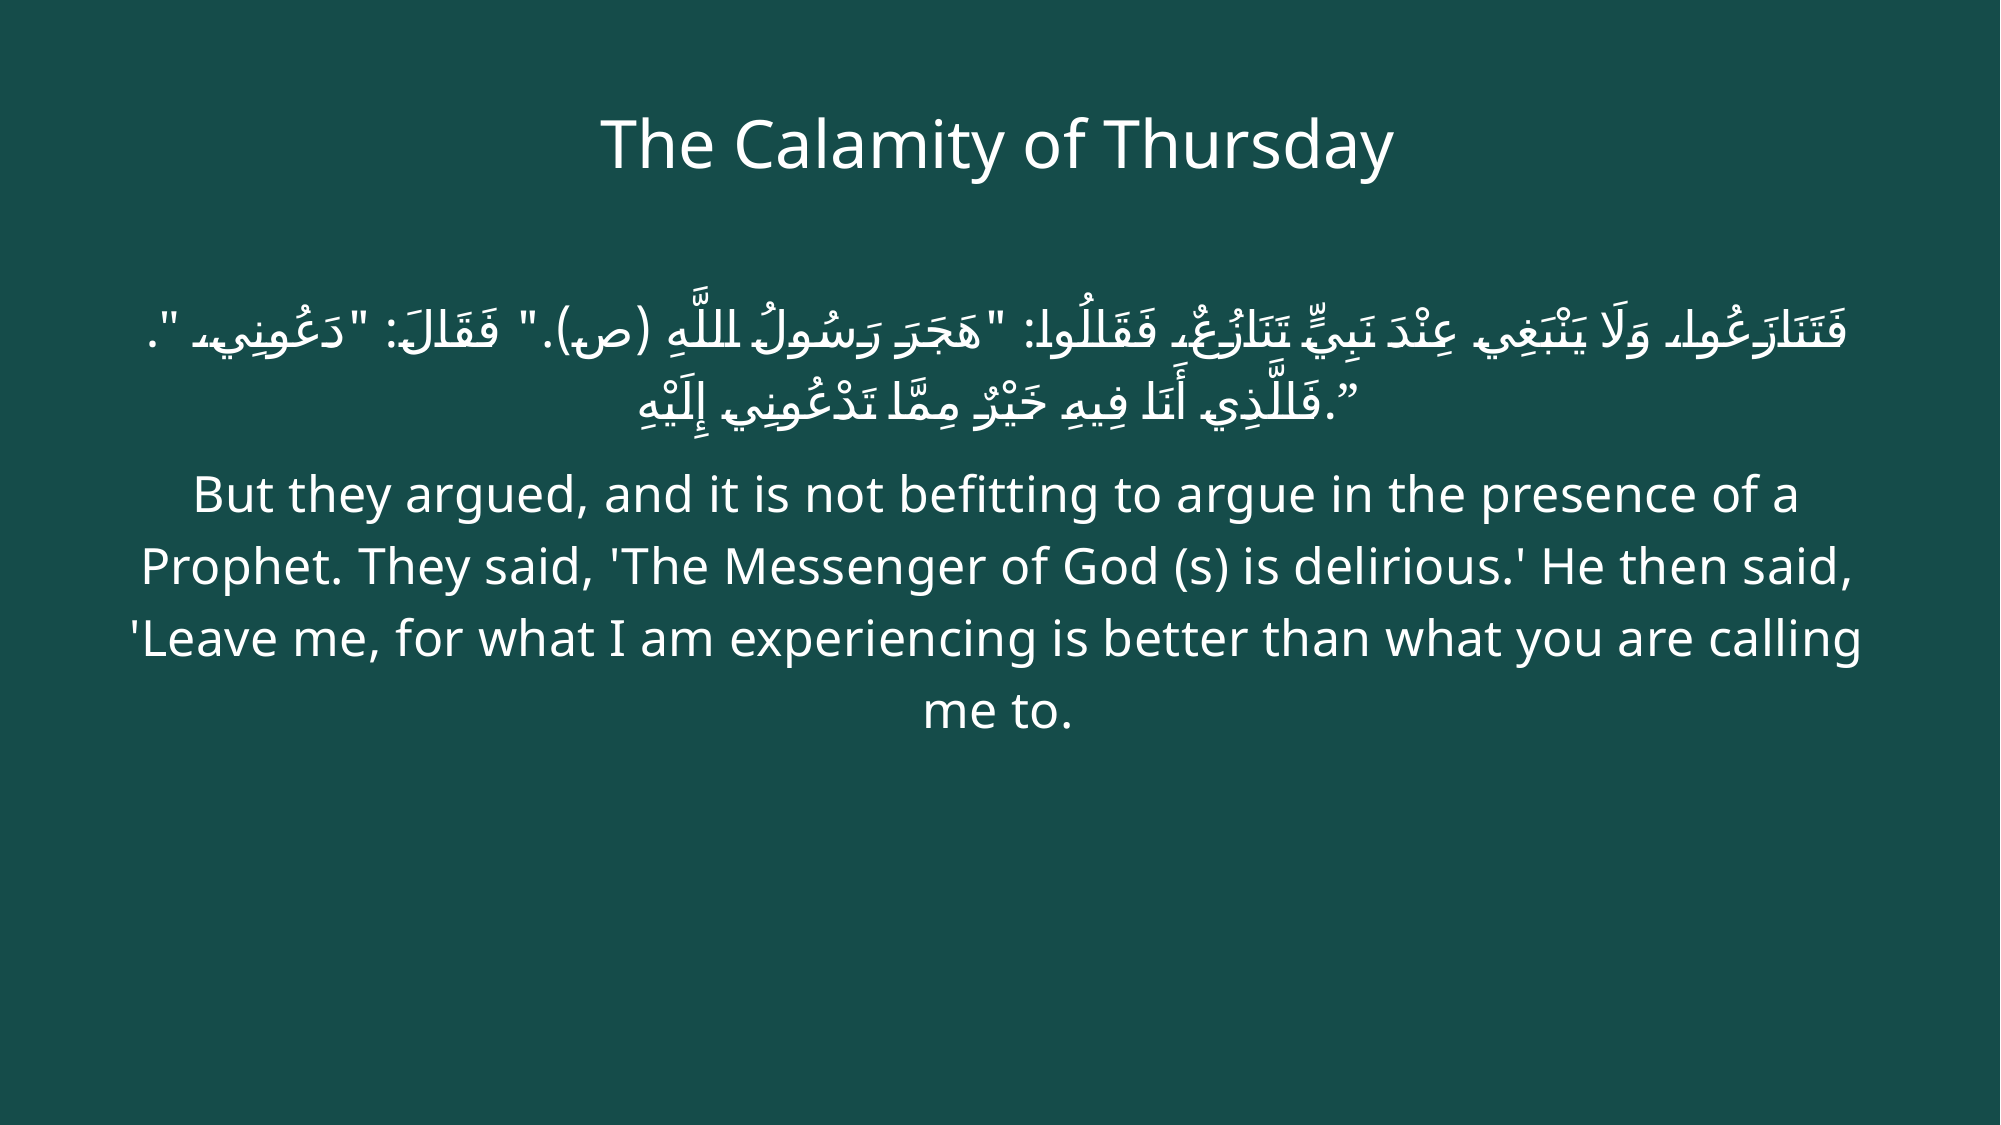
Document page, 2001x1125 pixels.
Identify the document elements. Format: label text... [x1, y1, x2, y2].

list ." فَتَنَازَعُوا، وَلَا يَنْبَغِي عِنْدَ نَبِيٍّ تَنَازُعٌ، فَقَالُوا: "هَجَرَ رَسُولُ اللَّهِ ‏(ص)." ‏فَقَالَ: "دَعُونِي، فَالَّذِي أَنَا فِيهِ خَيْرٌ مِمَّا تَدْعُونِي إِلَيْهِ.” But they argued, and it is not befitting to argue in the presence of a Prophet. They said, 'The Messenger of God (s) is delirious.' He then said, 'Leave me, for what I am experiencing is better than what you are calling me to. [118, 285, 1878, 947]
title The Calamity of Thursday [118, 101, 1878, 246]
